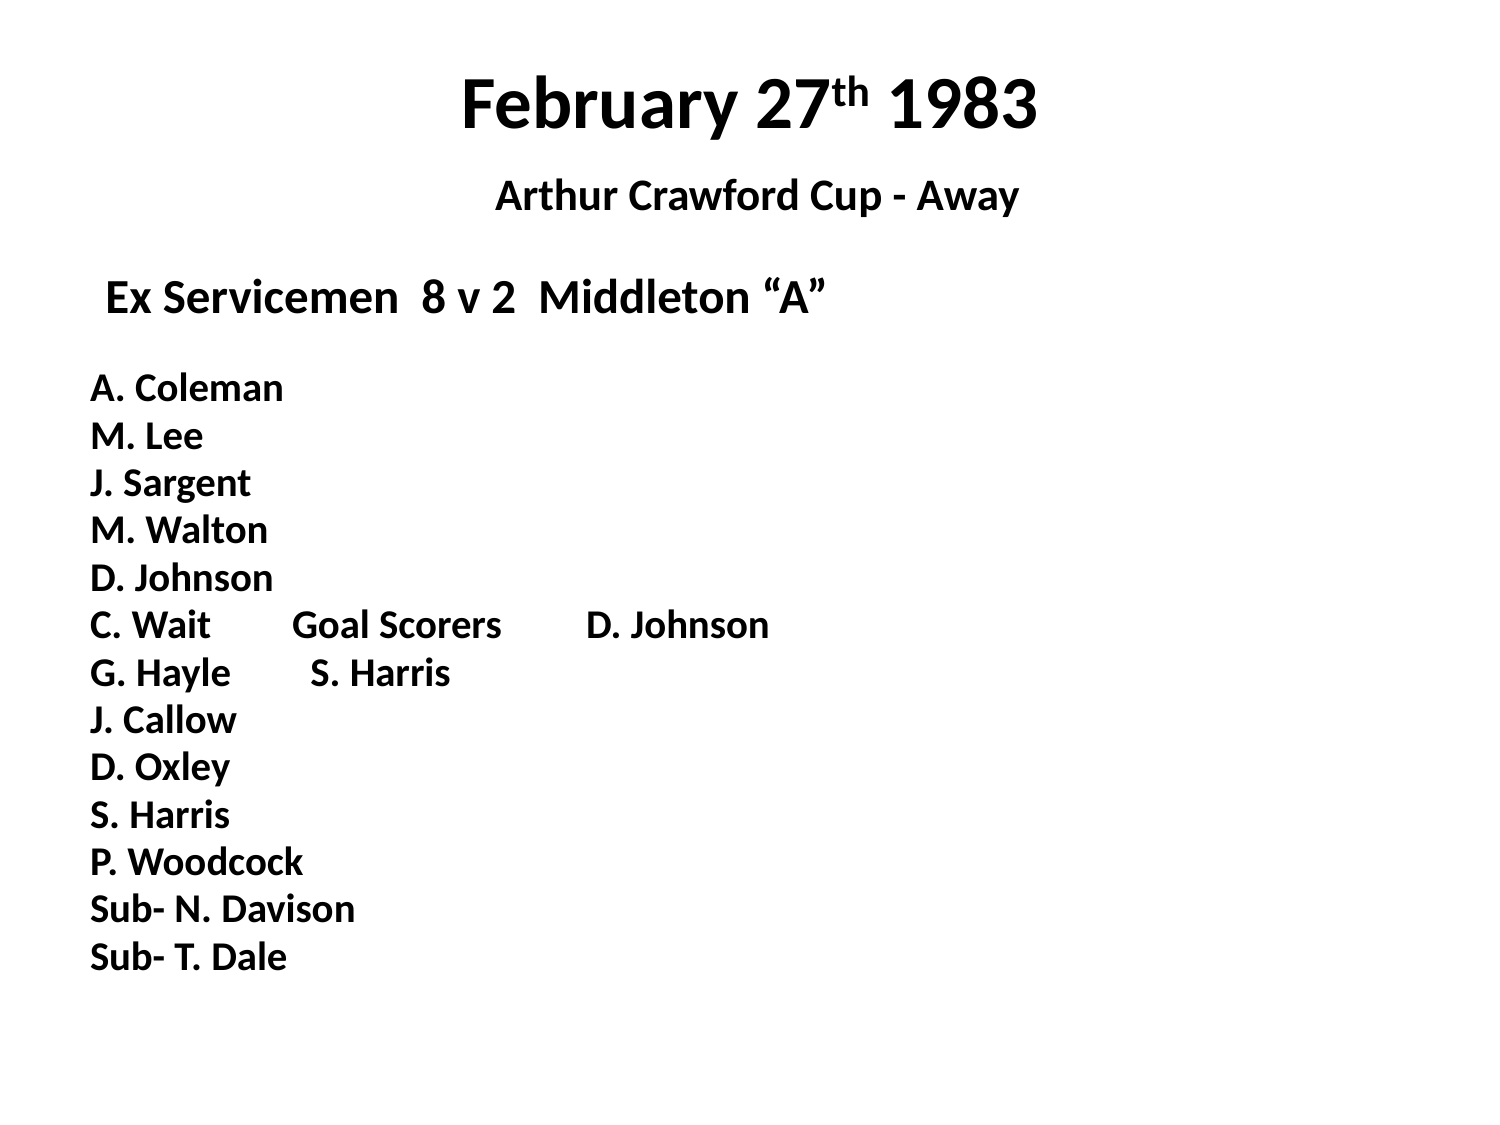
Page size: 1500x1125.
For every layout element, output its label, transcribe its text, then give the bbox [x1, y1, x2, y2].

title February 27th 1983 Arthur Crawford Cup - Away [75, 45, 1425, 233]
list Ex Servicemen 8 v 2 Middleton “A” A. Coleman M. Lee J. Sargent M. Walton D. Johnson C. Wait Goal Scorers D. Johnson G. Hayle S. Harris J. Callow D. Oxley S. Harris P. Woodcock Sub- N. Davison Sub- T. Dale [75, 262, 1425, 1005]
